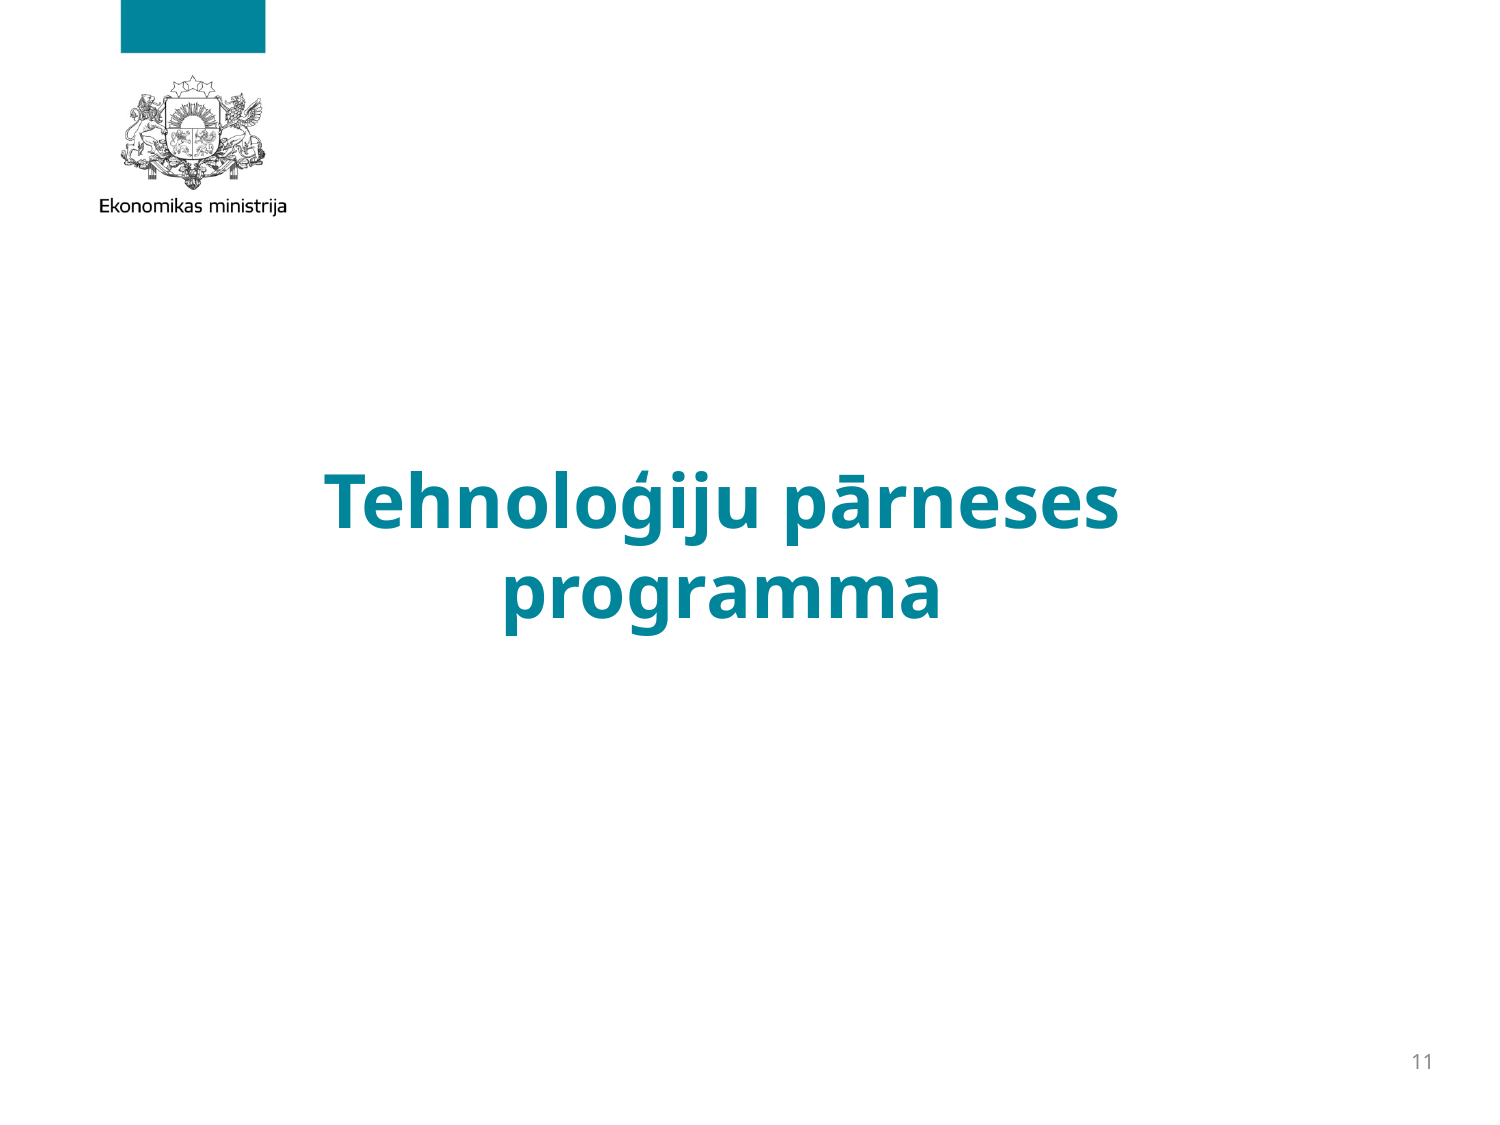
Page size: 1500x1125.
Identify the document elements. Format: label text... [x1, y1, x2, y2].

title Tehnoloģiju pārneses programma [235, 445, 1210, 650]
picture [48, 0, 338, 321]
slide_number 11 [1383, 1037, 1450, 1088]
